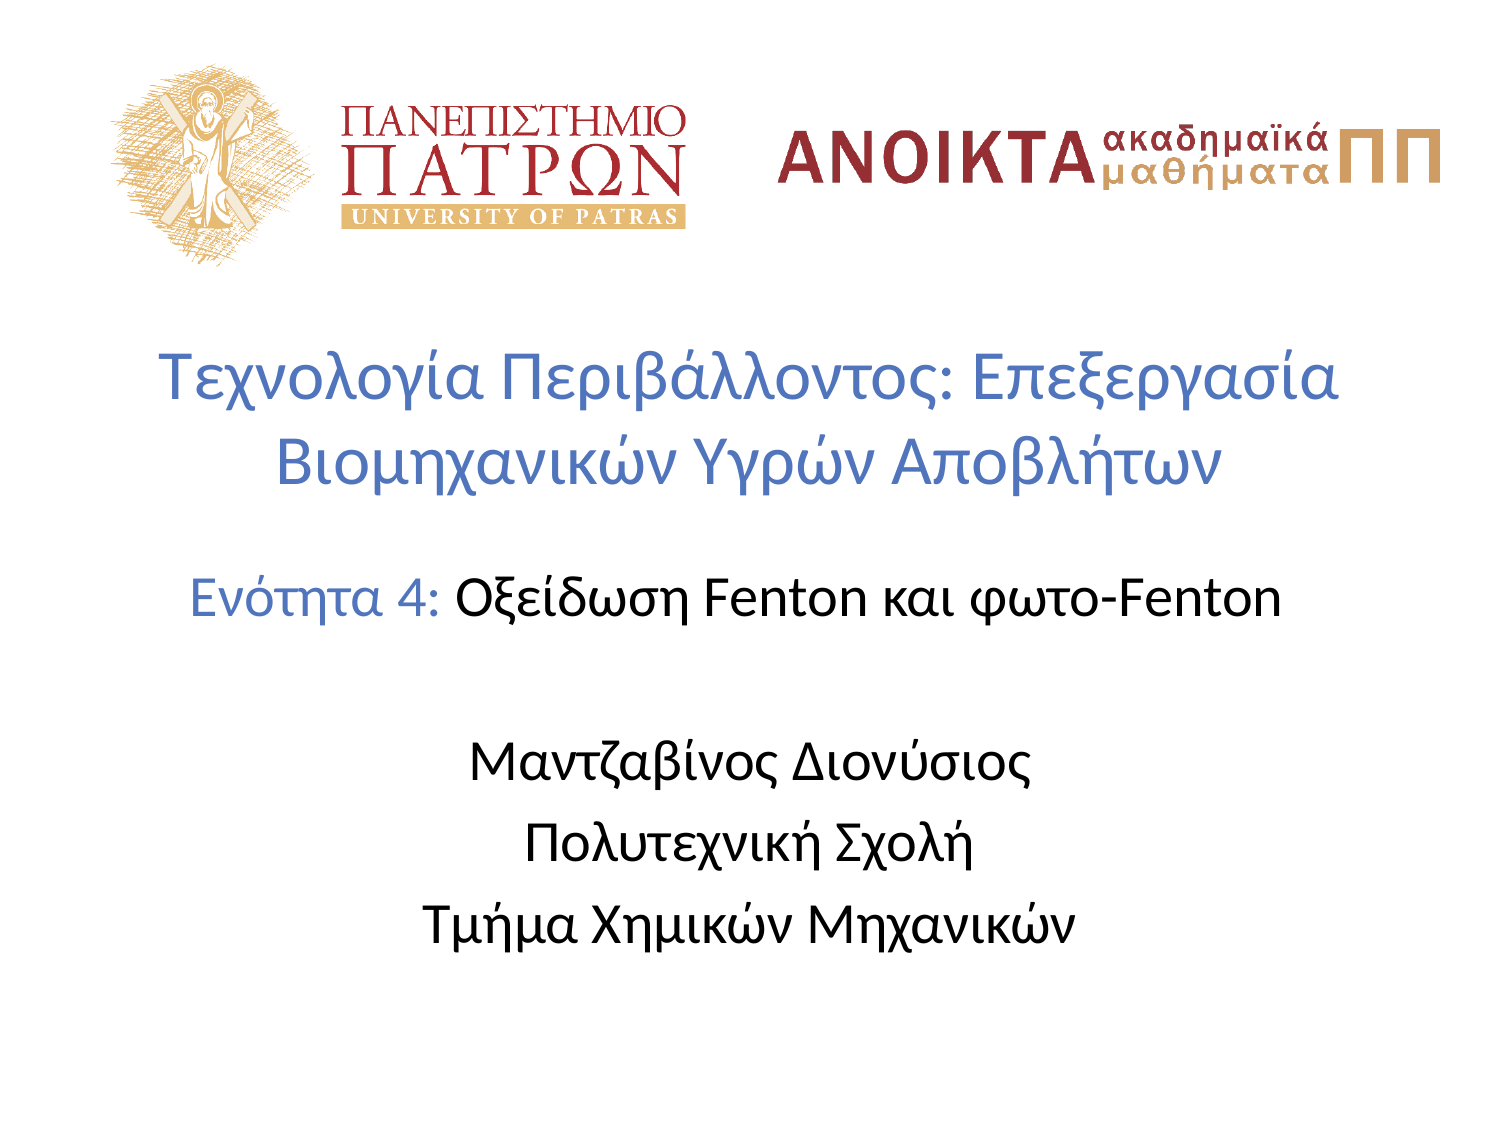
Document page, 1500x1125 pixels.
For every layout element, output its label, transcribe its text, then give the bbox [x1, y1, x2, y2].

picture [737, 82, 1480, 237]
subtitle Ενότητα 4: Οξείδωση Fenton και φωτο-Fenton Μαντζαβίνος Διονύσιος Πολυτεχνική Σχολή Τμήμα Χημικών Μηχανικών [112, 550, 1388, 839]
picture [96, 45, 703, 274]
title Τεχνολογία Περιβάλλοντος: Επεξεργασία Βιομηχανικών Υγρών Αποβλήτων [112, 292, 1388, 535]
